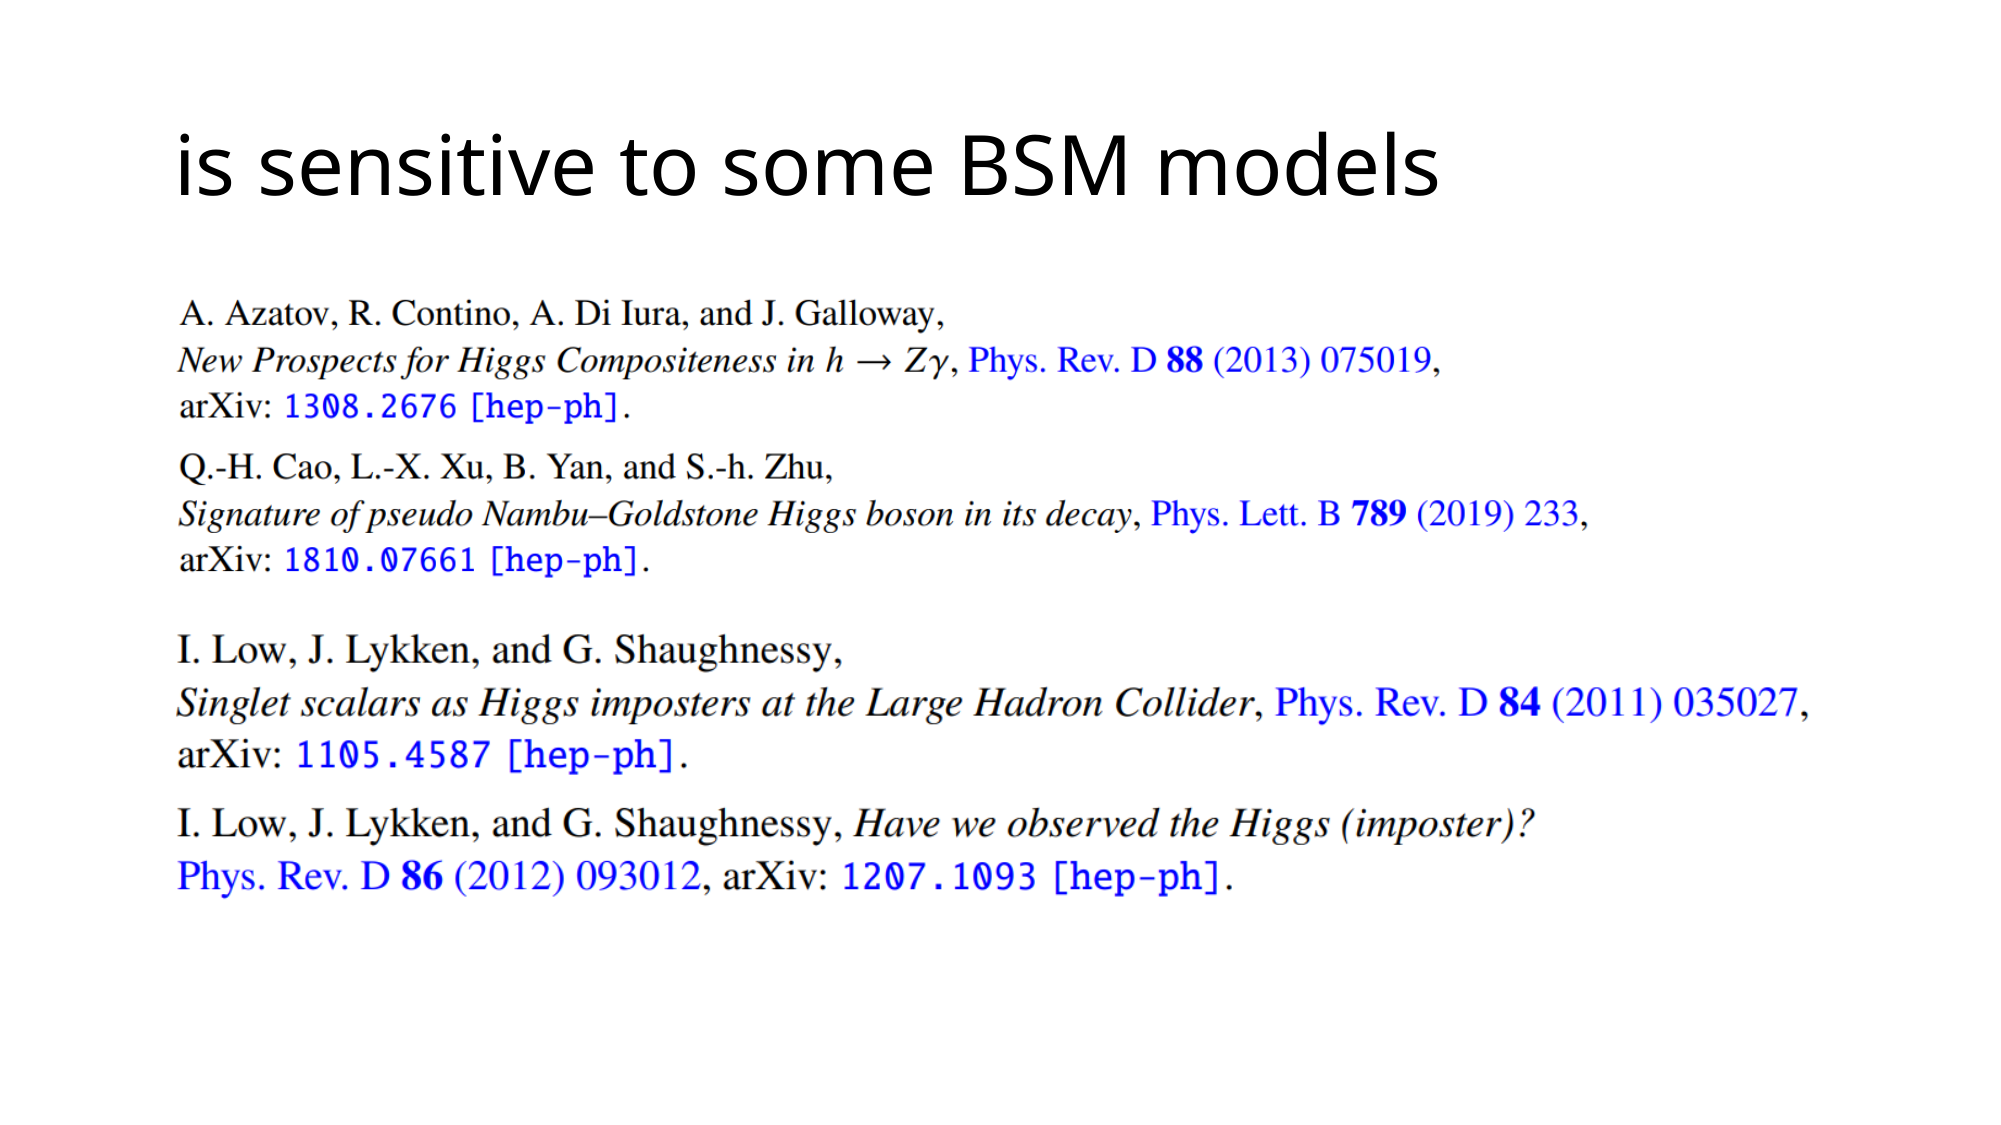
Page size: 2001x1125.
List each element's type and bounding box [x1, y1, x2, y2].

list [172, 289, 1594, 594]
picture [153, 605, 1821, 910]
